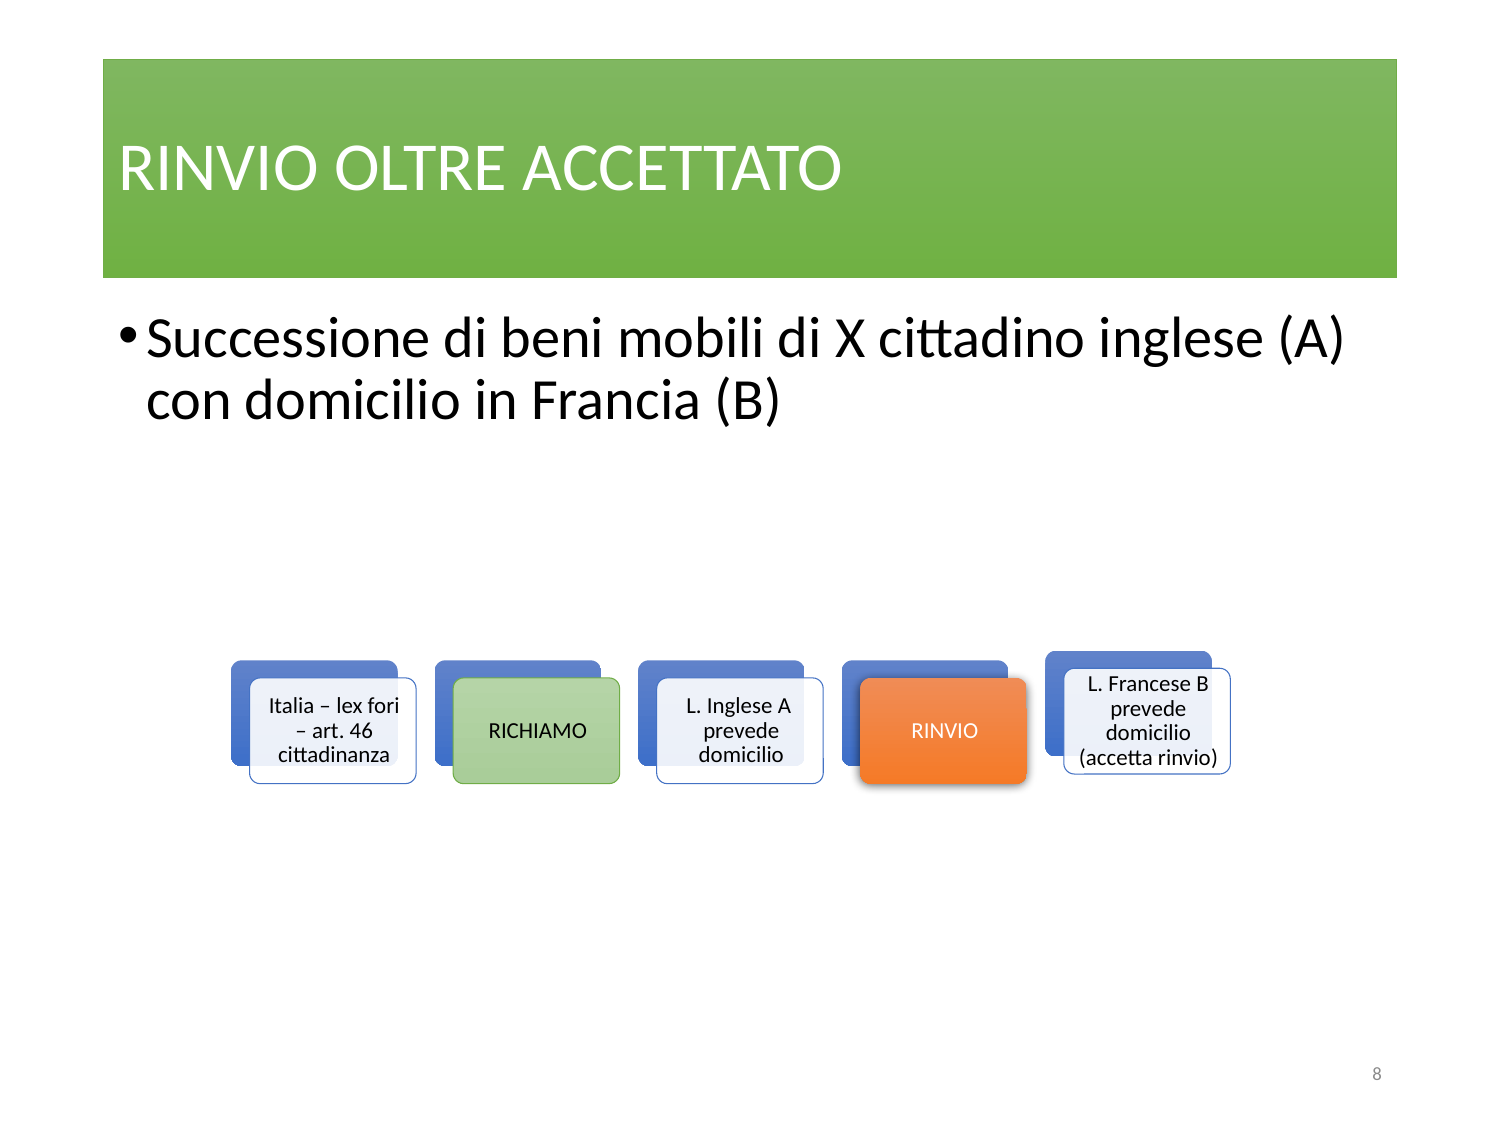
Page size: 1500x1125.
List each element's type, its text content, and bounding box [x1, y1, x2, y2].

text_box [230, 422, 1231, 1021]
list Successione di beni mobili di X cittadino inglese (A) con domicilio in Francia (B) [103, 299, 1425, 499]
title RINVIO OLTRE ACCETTATO [103, 59, 1397, 278]
slide_number 8 [1059, 1042, 1397, 1103]
